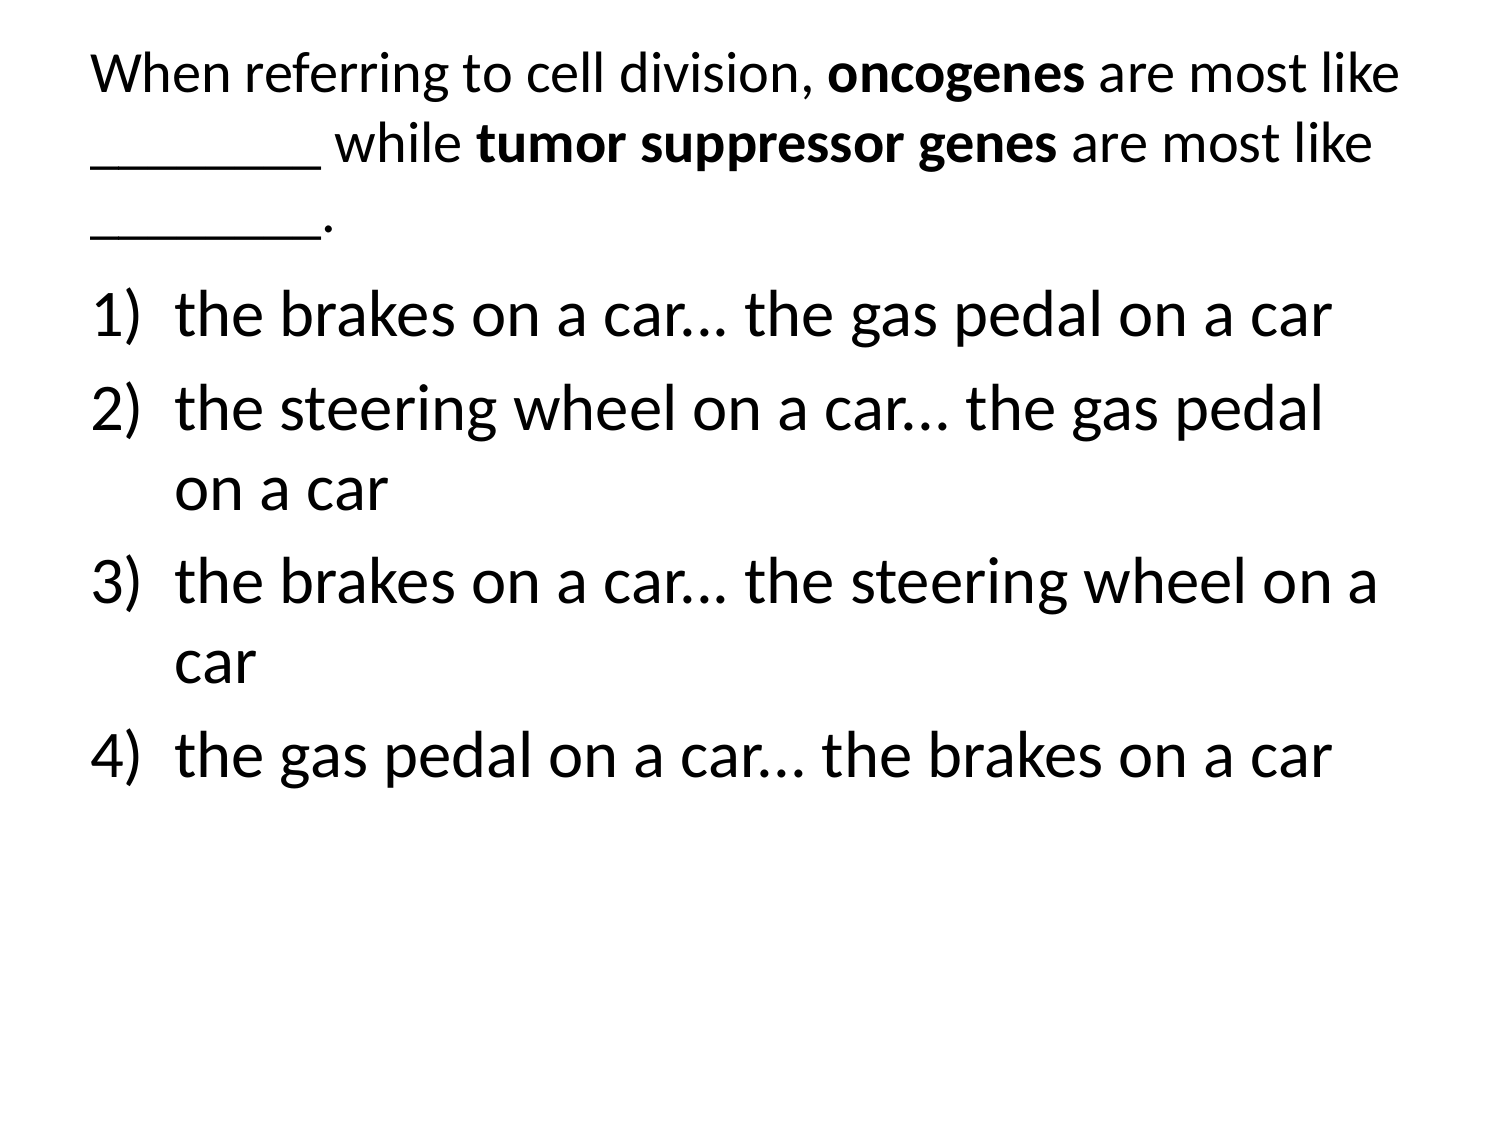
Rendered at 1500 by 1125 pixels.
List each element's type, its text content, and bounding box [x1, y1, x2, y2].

list the brakes on a car... the gas pedal on a car the steering wheel on a car... the gas pedal on a car the brakes on a car... the steering wheel on a car the gas pedal on a car... the brakes on a car [75, 262, 1425, 1005]
title When referring to cell division, oncogenes are most like ________ while tumor suppressor genes are most like ________. [75, 45, 1425, 233]
